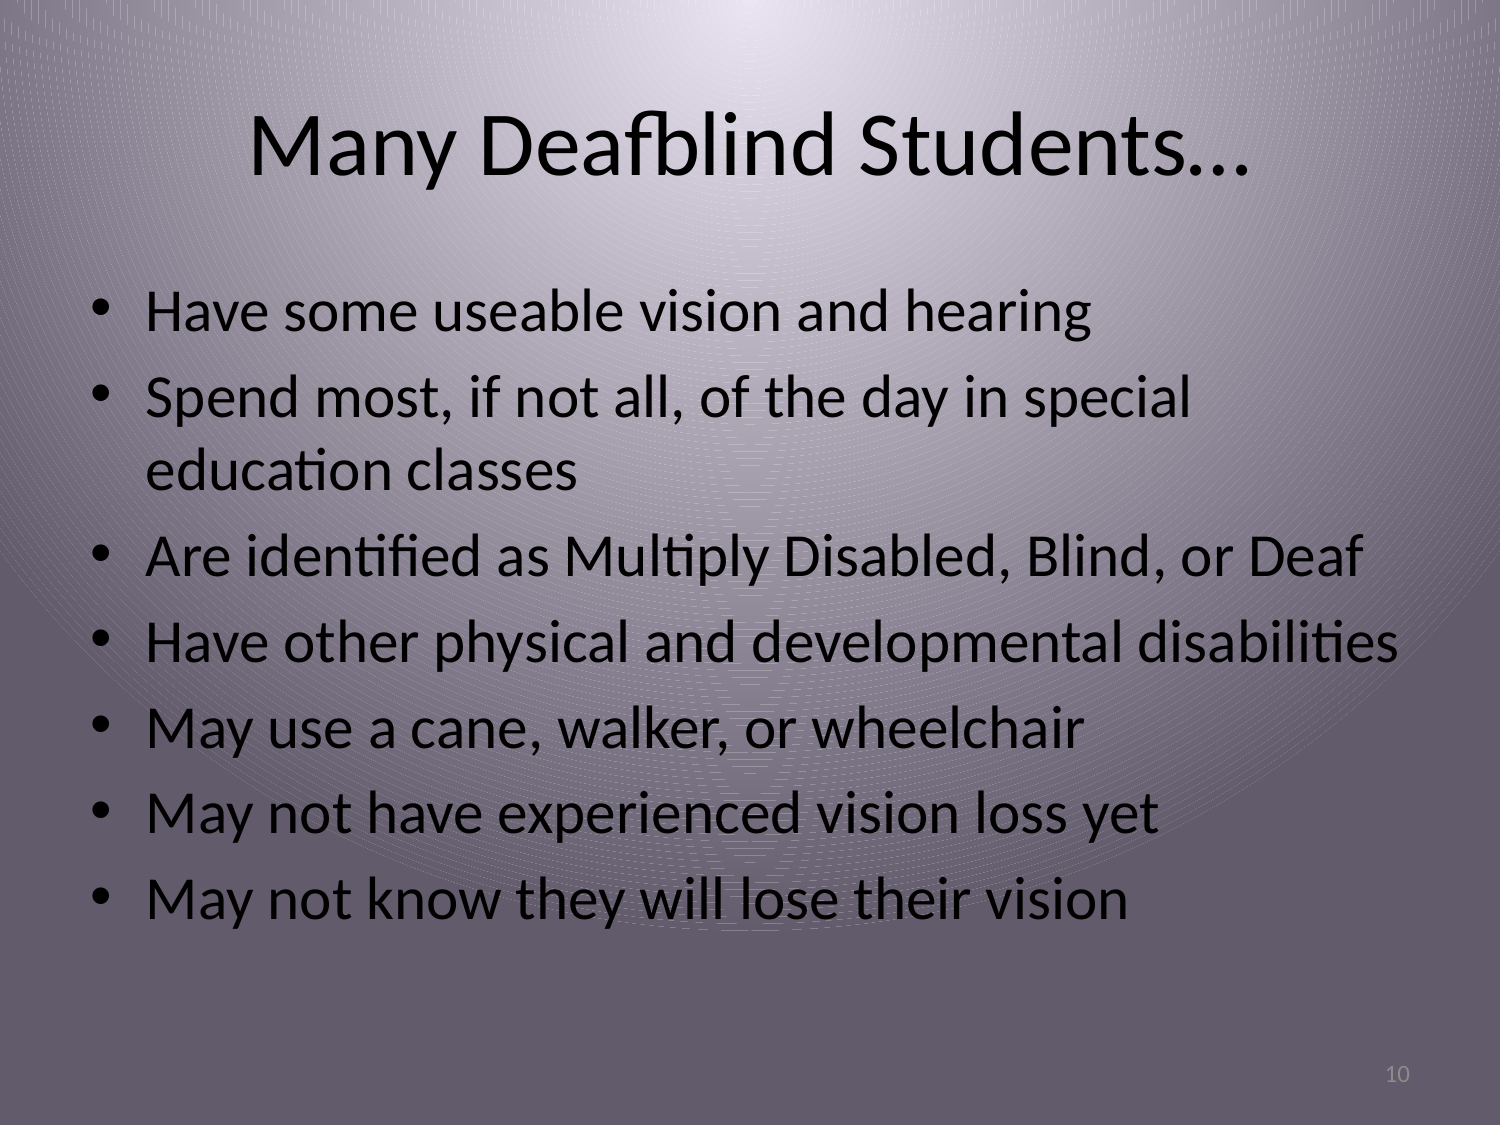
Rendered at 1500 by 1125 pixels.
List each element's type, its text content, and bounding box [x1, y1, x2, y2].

list Have some useable vision and hearing Spend most, if not all, of the day in special education classes Are identified as Multiply Disabled, Blind, or Deaf Have other physical and developmental disabilities May use a cane, walker, or wheelchair May not have experienced vision loss yet May not know they will lose their vision [75, 262, 1425, 1005]
slide_number 10 [1074, 1042, 1425, 1103]
title Many Deafblind Students… [75, 45, 1425, 233]
